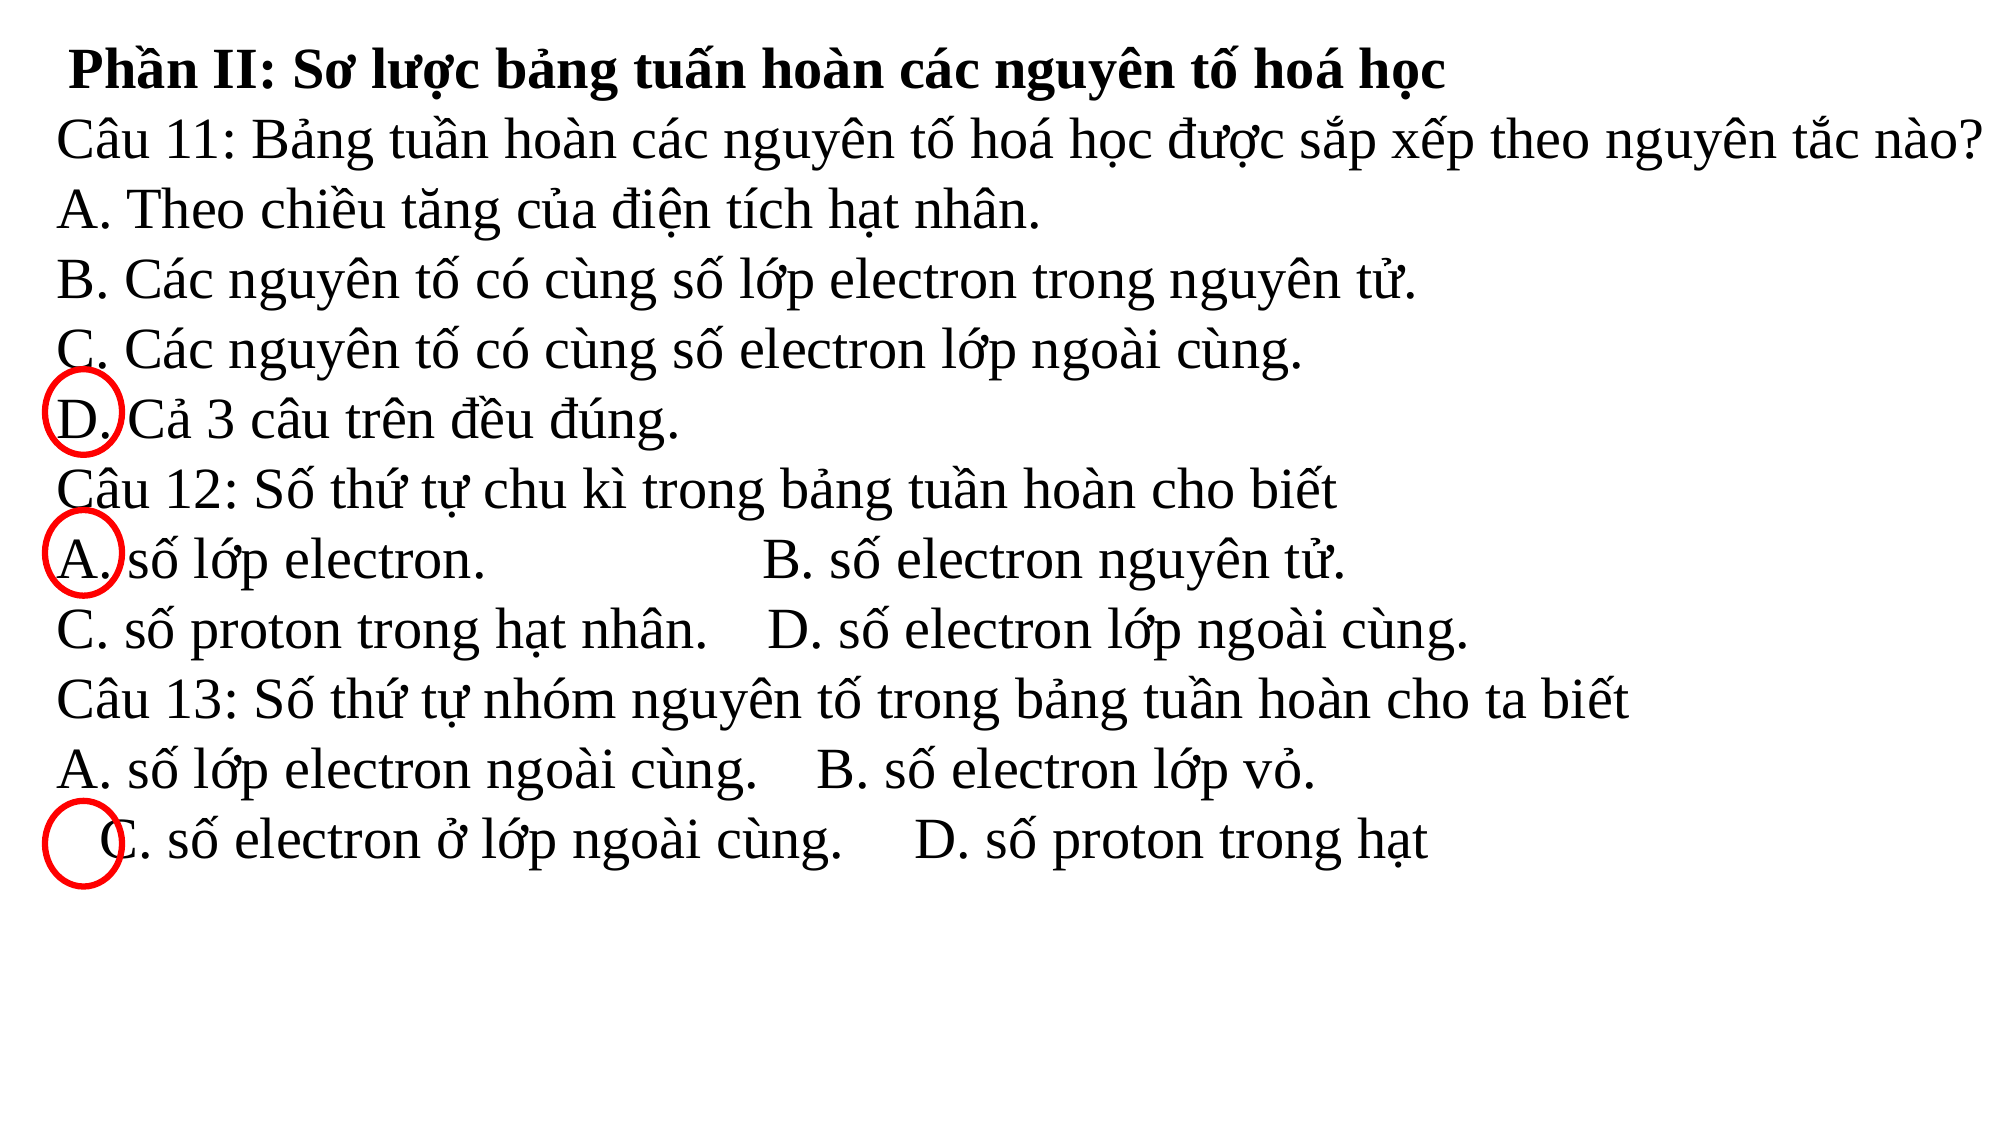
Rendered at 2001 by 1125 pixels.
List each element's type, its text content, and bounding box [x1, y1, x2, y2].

text_box [43, 799, 124, 889]
text_box Phần II: Sơ lược bảng tuấn hoàn các nguyên tố hoá học Câu 11: Bảng tuần hoàn các nguyên tố hoá học được sắp xếp theo nguyên tắc nào? A. Theo chiều tăng của điện tích hạt nhân. B. Các nguyên tố có cùng số lớp electron trong nguyên tử. C. Các nguyên tố có cùng số electron lớp ngoài cùng. D. Cả 3 câu trên đều đúng. Câu 12: Số thứ tự chu kì trong bảng tuần hoàn cho biết A. số lớp electron. B. số electron nguyên tử. C. số proton trong hạt nhân. D. số electron lớp ngoài cùng. Câu 13: Số thứ tự nhóm nguyên tố trong bảng tuần hoàn cho ta biết A. số lớp electron ngoài cùng. B. số electron lớp vỏ. C. số electron ở lớp ngoài cùng. D. số proton trong hạt [0, 23, 2000, 878]
text_box [43, 367, 124, 457]
text_box [43, 508, 124, 598]
